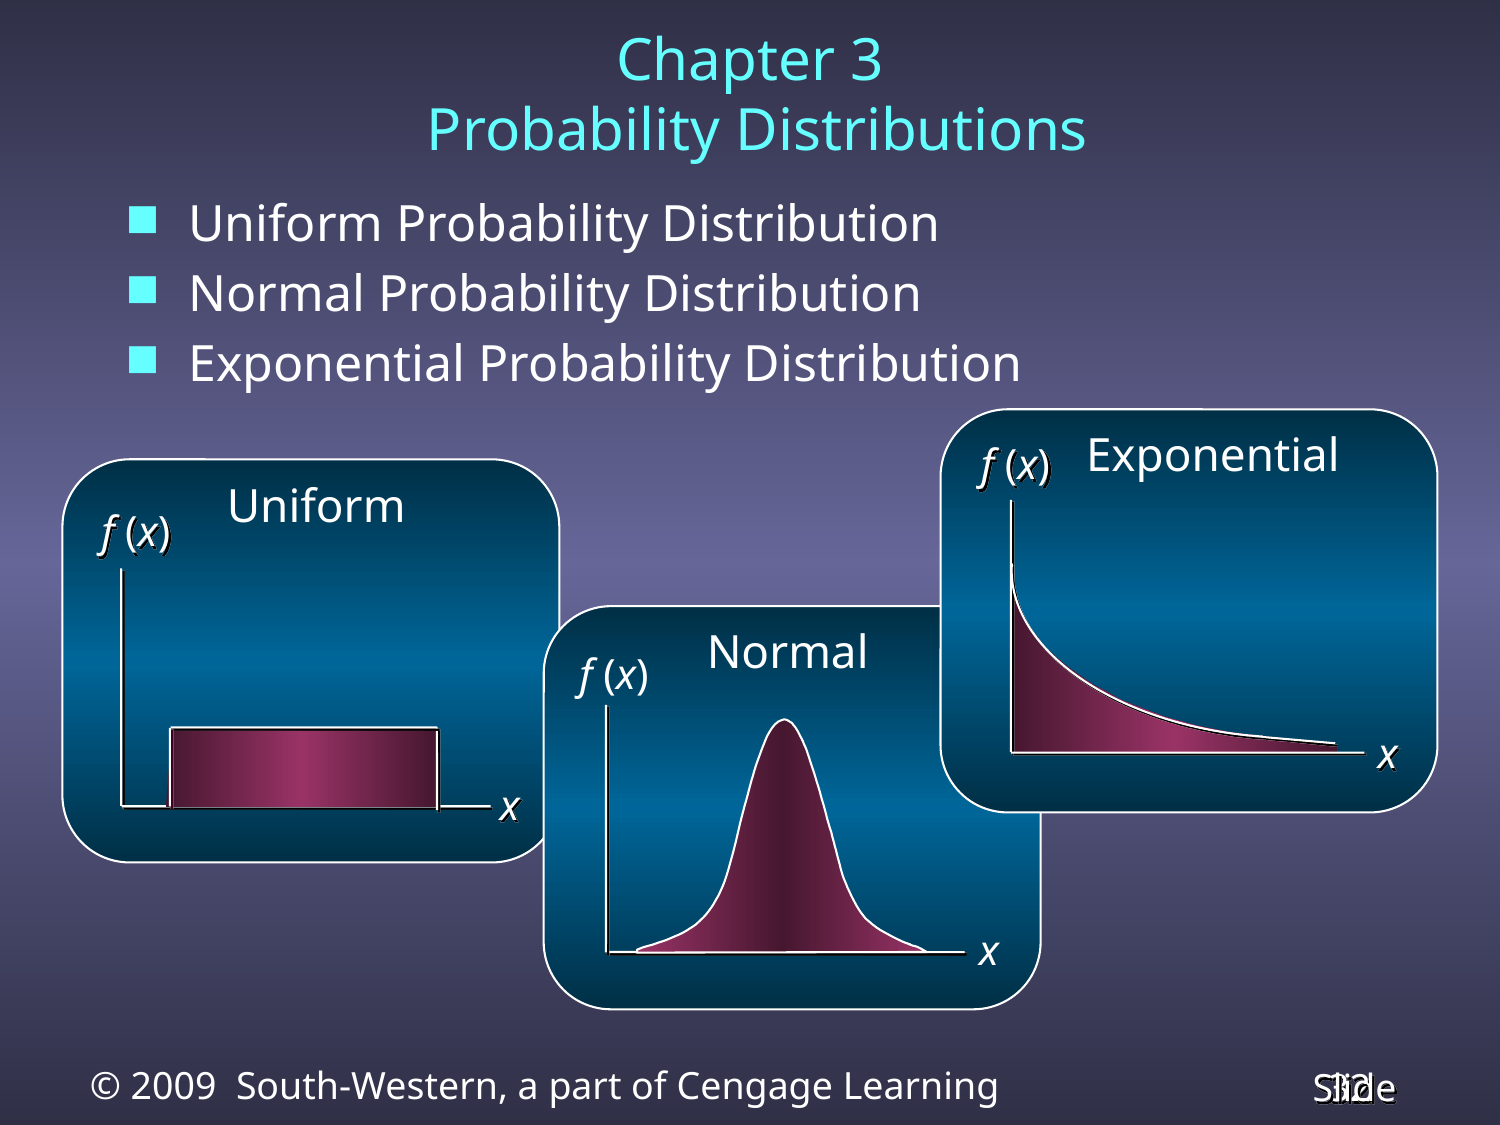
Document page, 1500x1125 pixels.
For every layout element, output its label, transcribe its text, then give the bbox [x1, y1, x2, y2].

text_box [62, 459, 560, 863]
title Chapter 3 Probability Distributions [112, 24, 1388, 159]
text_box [543, 605, 1041, 1010]
list Uniform Probability Distribution Normal Probability Distribution Exponential Probability Distribution [117, 184, 1404, 436]
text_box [940, 409, 1438, 813]
